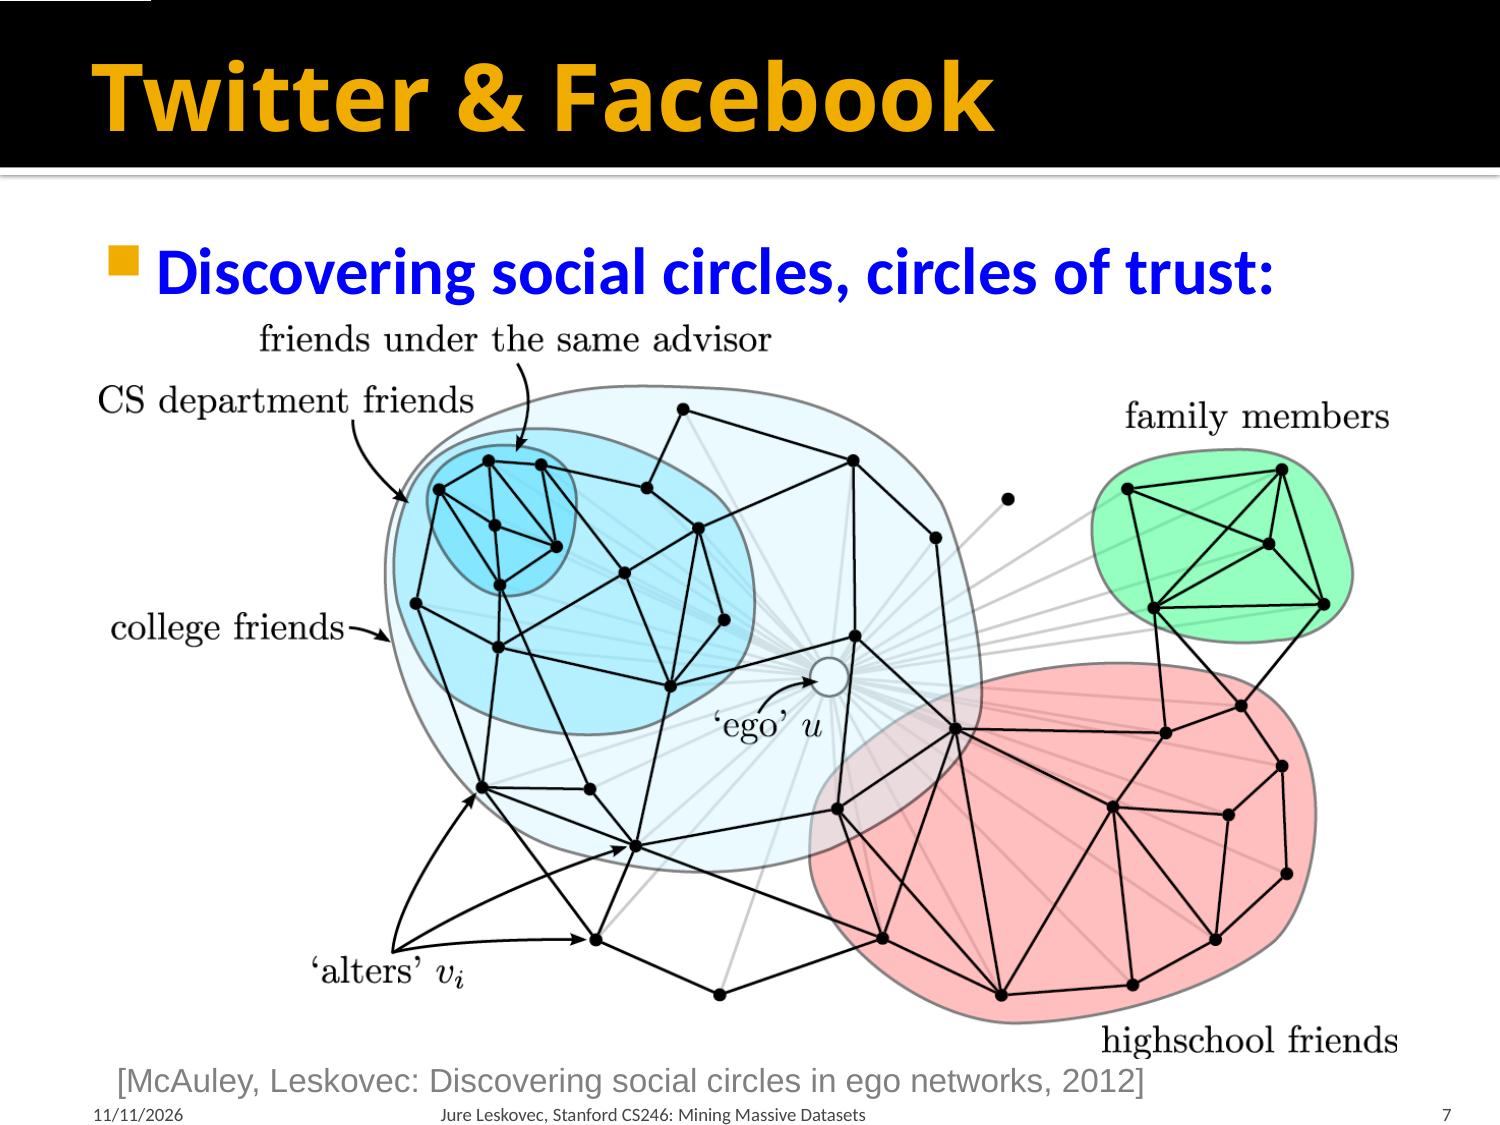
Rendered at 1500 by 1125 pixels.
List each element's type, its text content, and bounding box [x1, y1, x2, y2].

picture [99, 324, 1397, 1059]
footer Jure Leskovec, Stanford CS246: Mining Massive Datasets [433, 1080, 1337, 1125]
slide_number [75, 1080, 425, 1125]
title Twitter & Facebook [75, 12, 1425, 175]
text_box [McAuley, Leskovec: Discovering social circles in ego networks, 2012] [102, 1066, 1162, 1107]
slide_number 7 [1345, 1080, 1467, 1125]
list Discovering social circles, circles of trust: [75, 212, 1425, 1075]
